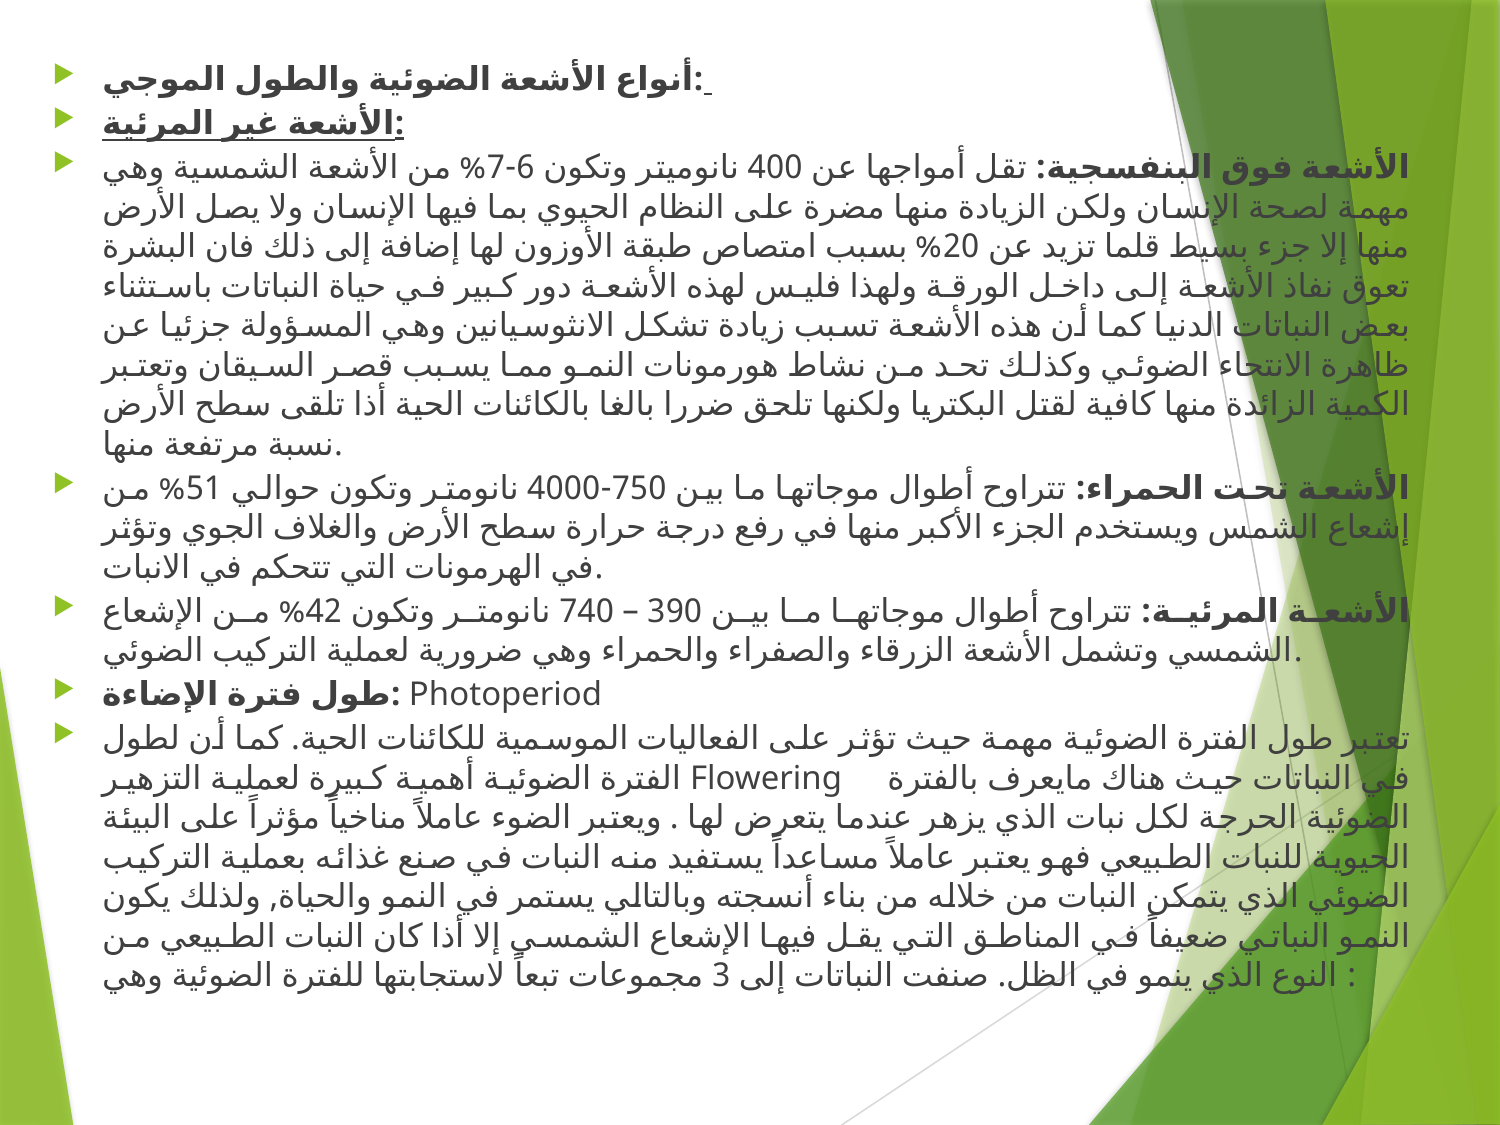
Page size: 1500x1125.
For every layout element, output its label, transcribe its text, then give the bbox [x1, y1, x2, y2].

list أنواع الأشعة الضوئية والطول الموجي: الأشعة غير المرئية: الأشعة فوق البنفسجية: تقل أمواجها عن 400 نانوميتر وتكون 6-7% من الأشعة الشمسية وهي مهمة لصحة الإنسان ولكن الزيادة منها مضرة على النظام الحيوي بما فيها الإنسان ولا يصل الأرض منها إلا جزء بسيط قلما تزيد عن 20% بسبب امتصاص طبقة الأوزون لها إضافة إلى ذلك فان البشرة تعوق نفاذ الأشعة إلى داخل الورقة ولهذا فليس لهذه الأشعة دور كبير في حياة النباتات باستثناء بعض النباتات الدنيا كما أن هذه الأشعة تسبب زيادة تشكل الانثوسيانين وهي المسؤولة جزئيا عن ظاهرة الانتحاء الضوئي وكذلك تحد من نشاط هورمونات النمو مما يسبب قصر السيقان وتعتبر الكمية الزائدة منها كافية لقتل البكتريا ولكنها تلحق ضررا بالغا بالكائنات الحية أذا تلقى سطح الأرض نسبة مرتفعة منها. الأشعة تحت الحمراء: تتراوح أطوال موجاتها ما بين 750-4000 نانومتر وتكون حوالي 51% من إشعاع الشمس ويستخدم الجزء الأكبر منها في رفع درجة حرارة سطح الأرض والغلاف الجوي وتؤثر في الهرمونات التي تتحكم في الانبات. الأشعة المرئية: تتراوح أطوال موجاتها ما بين 390 – 740 نانومتر وتكون 42% من الإشعاع الشمسي وتشمل الأشعة الزرقاء والصفراء والحمراء وهي ضرورية لعملية التركيب الضوئي. طول فترة الإضاءة: Photoperiod تعتبر طول الفترة الضوئية مهمة حيث تؤثر على الفعاليات الموسمية للكائنات الحية. كما أن لطول الفترة الضوئية أهمية كبيرة لعملية التزهير Flowering في النباتات حيث هناك مايعرف بالفترة الضوئية الحرجة لكل نبات الذي يزهر عندما يتعرض لها . ويعتبر الضوء عاملاً مناخياً مؤثراً على البيئة الحيوية للنبات الطبيعي فهو يعتبر عاملاً مساعداً يستفيد منه النبات في صنع غذائه بعملية التركيب الضوئي الذي يتمكن النبات من خلاله من بناء أنسجته وبالتالي يستمر في النمو والحياة, ولذلك يكون النمو النباتي ضعيفاً في المناطق التي يقل فيها الإشعاع الشمسي إلا أذا كان النبات الطبيعي من النوع الذي ينمو في الظل. صنفت النباتات إلى 3 مجموعات تبعاً لاستجابتها للفترة الضوئية وهي : [37, 50, 1425, 1088]
